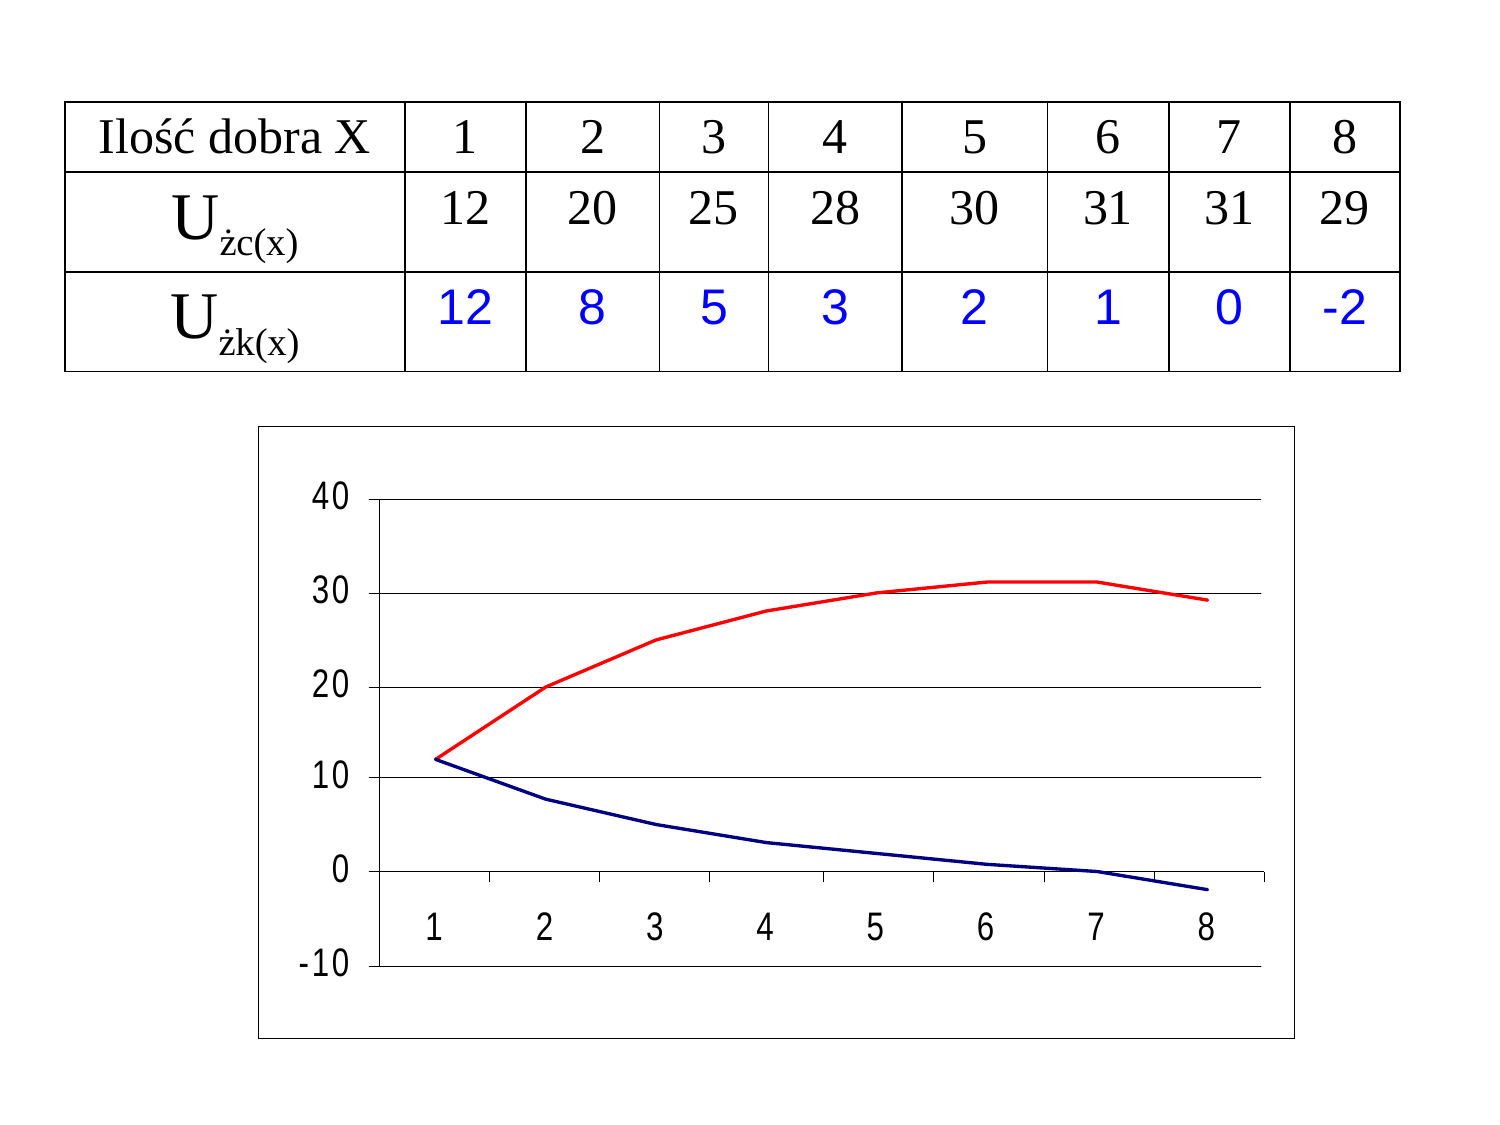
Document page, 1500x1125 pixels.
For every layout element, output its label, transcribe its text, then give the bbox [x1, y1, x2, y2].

table_header 8 [1291, 103, 1399, 171]
table_header 3 [660, 103, 768, 171]
table_cell 1 [1048, 273, 1168, 371]
table_header 5 [903, 103, 1047, 171]
table_header Ilość dobra X [66, 103, 404, 171]
table_cell 31 [1048, 173, 1168, 271]
table_cell 30 [903, 173, 1047, 271]
table_cell 12 [406, 273, 525, 371]
table_cell 29 [1291, 173, 1399, 271]
table_cell 25 [660, 173, 768, 271]
table_cell 28 [769, 173, 901, 271]
table_cell Użk(x) [66, 273, 404, 371]
table_header 7 [1170, 103, 1289, 171]
table_cell Użc(x) [66, 173, 404, 271]
picture [241, 408, 1315, 1057]
table_cell 2 [903, 273, 1047, 371]
table_cell 0 [1170, 273, 1289, 371]
table_cell 3 [769, 273, 901, 371]
table_cell 12 [406, 173, 525, 271]
table_cell 8 [527, 273, 659, 371]
table_cell -2 [1291, 273, 1399, 371]
table_cell 5 [660, 273, 768, 371]
table_header 2 [527, 103, 659, 171]
table_cell 31 [1170, 173, 1289, 271]
table_header 4 [769, 103, 901, 171]
table_cell 20 [527, 173, 659, 271]
table_header 1 [406, 103, 525, 171]
table_header 6 [1048, 103, 1168, 171]
